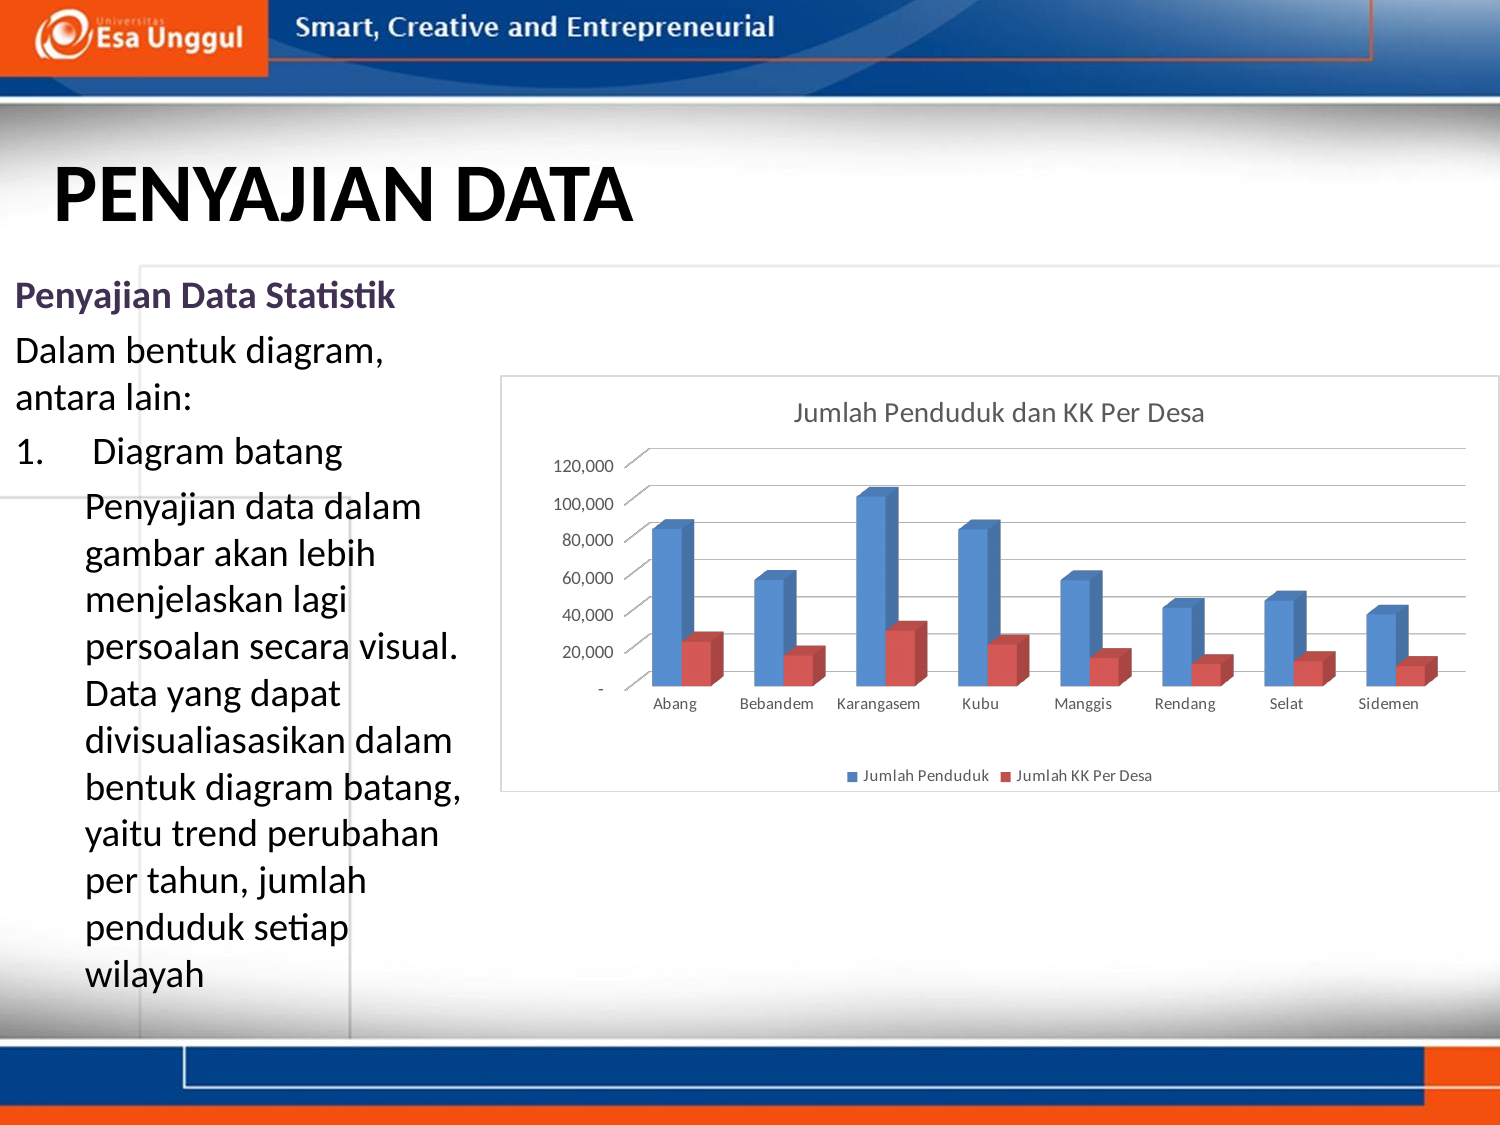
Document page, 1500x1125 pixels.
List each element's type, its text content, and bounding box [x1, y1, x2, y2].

chart [499, 374, 1500, 793]
list Penyajian Data Statistik Dalam bentuk diagram, antara lain: Diagram batang Penyajian data dalam gambar akan lebih menjelaskan lagi persoalan secara visual. Data yang dapat divisualiasasikan dalam bentuk diagram batang, yaitu trend perubahan per tahun, jumlah penduduk setiap wilayah [0, 262, 488, 1005]
title PENYAJIAN DATA [38, 94, 1389, 282]
picture [0, 0, 1500, 1125]
